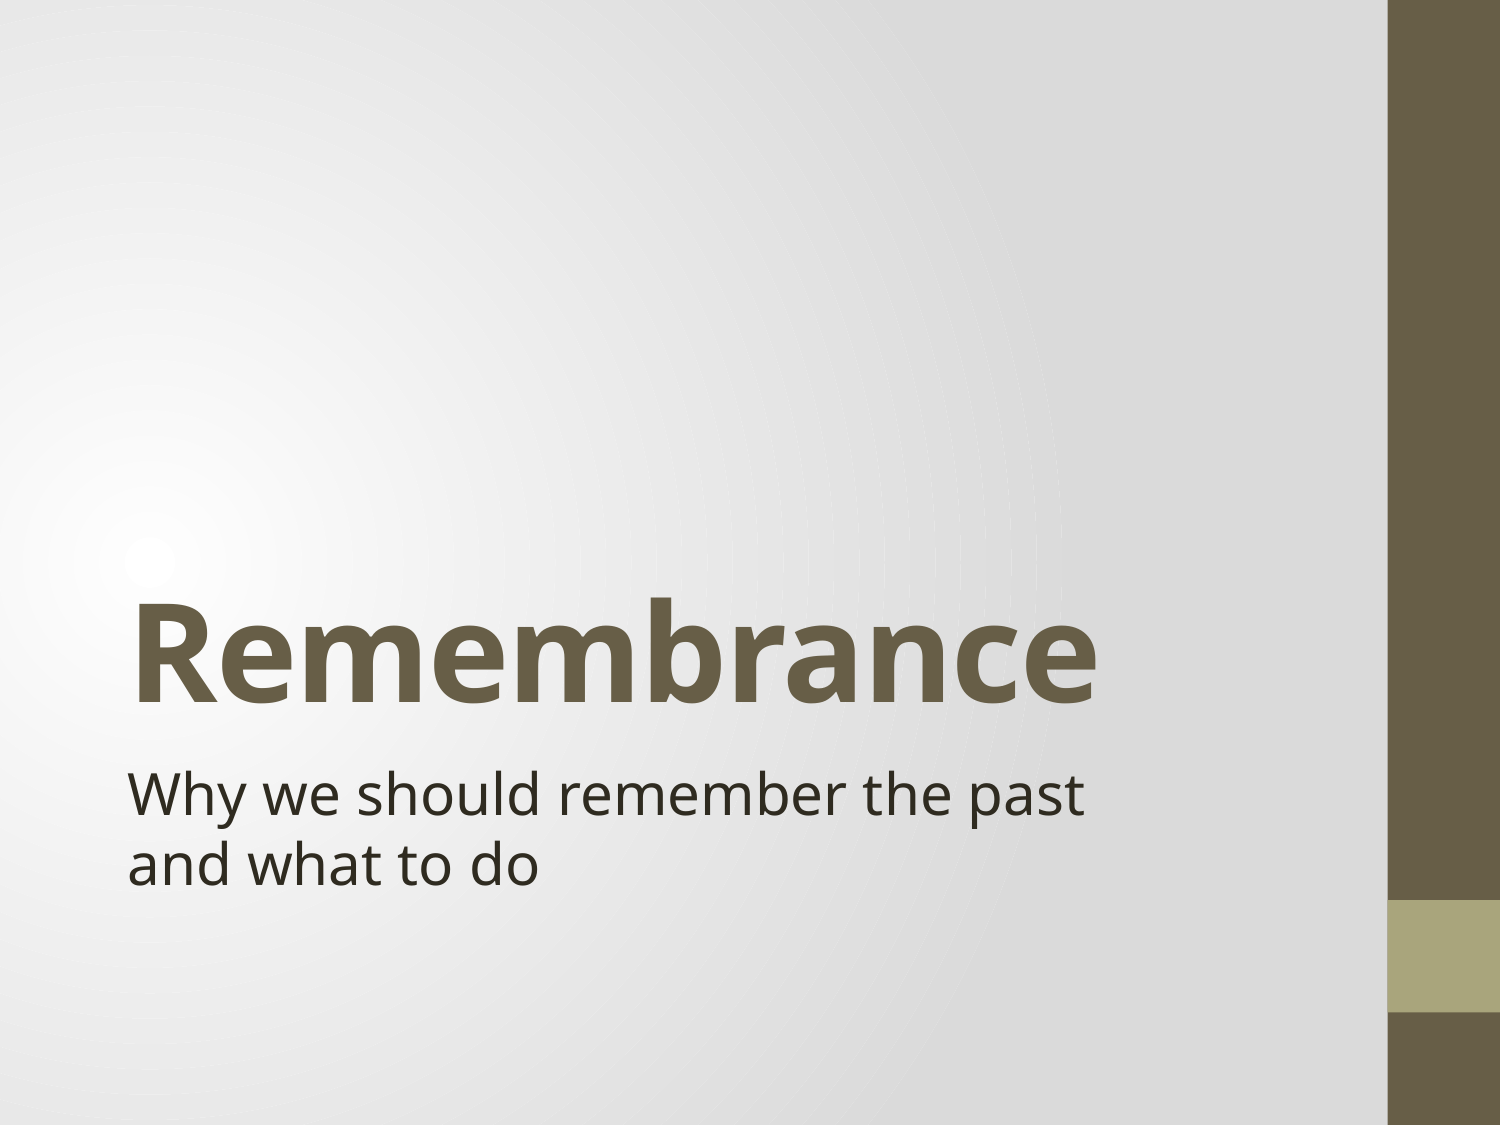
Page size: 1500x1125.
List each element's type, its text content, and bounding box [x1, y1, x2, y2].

subtitle Why we should remember the past and what to do [112, 750, 1173, 925]
title Remembrance [112, 312, 1350, 738]
